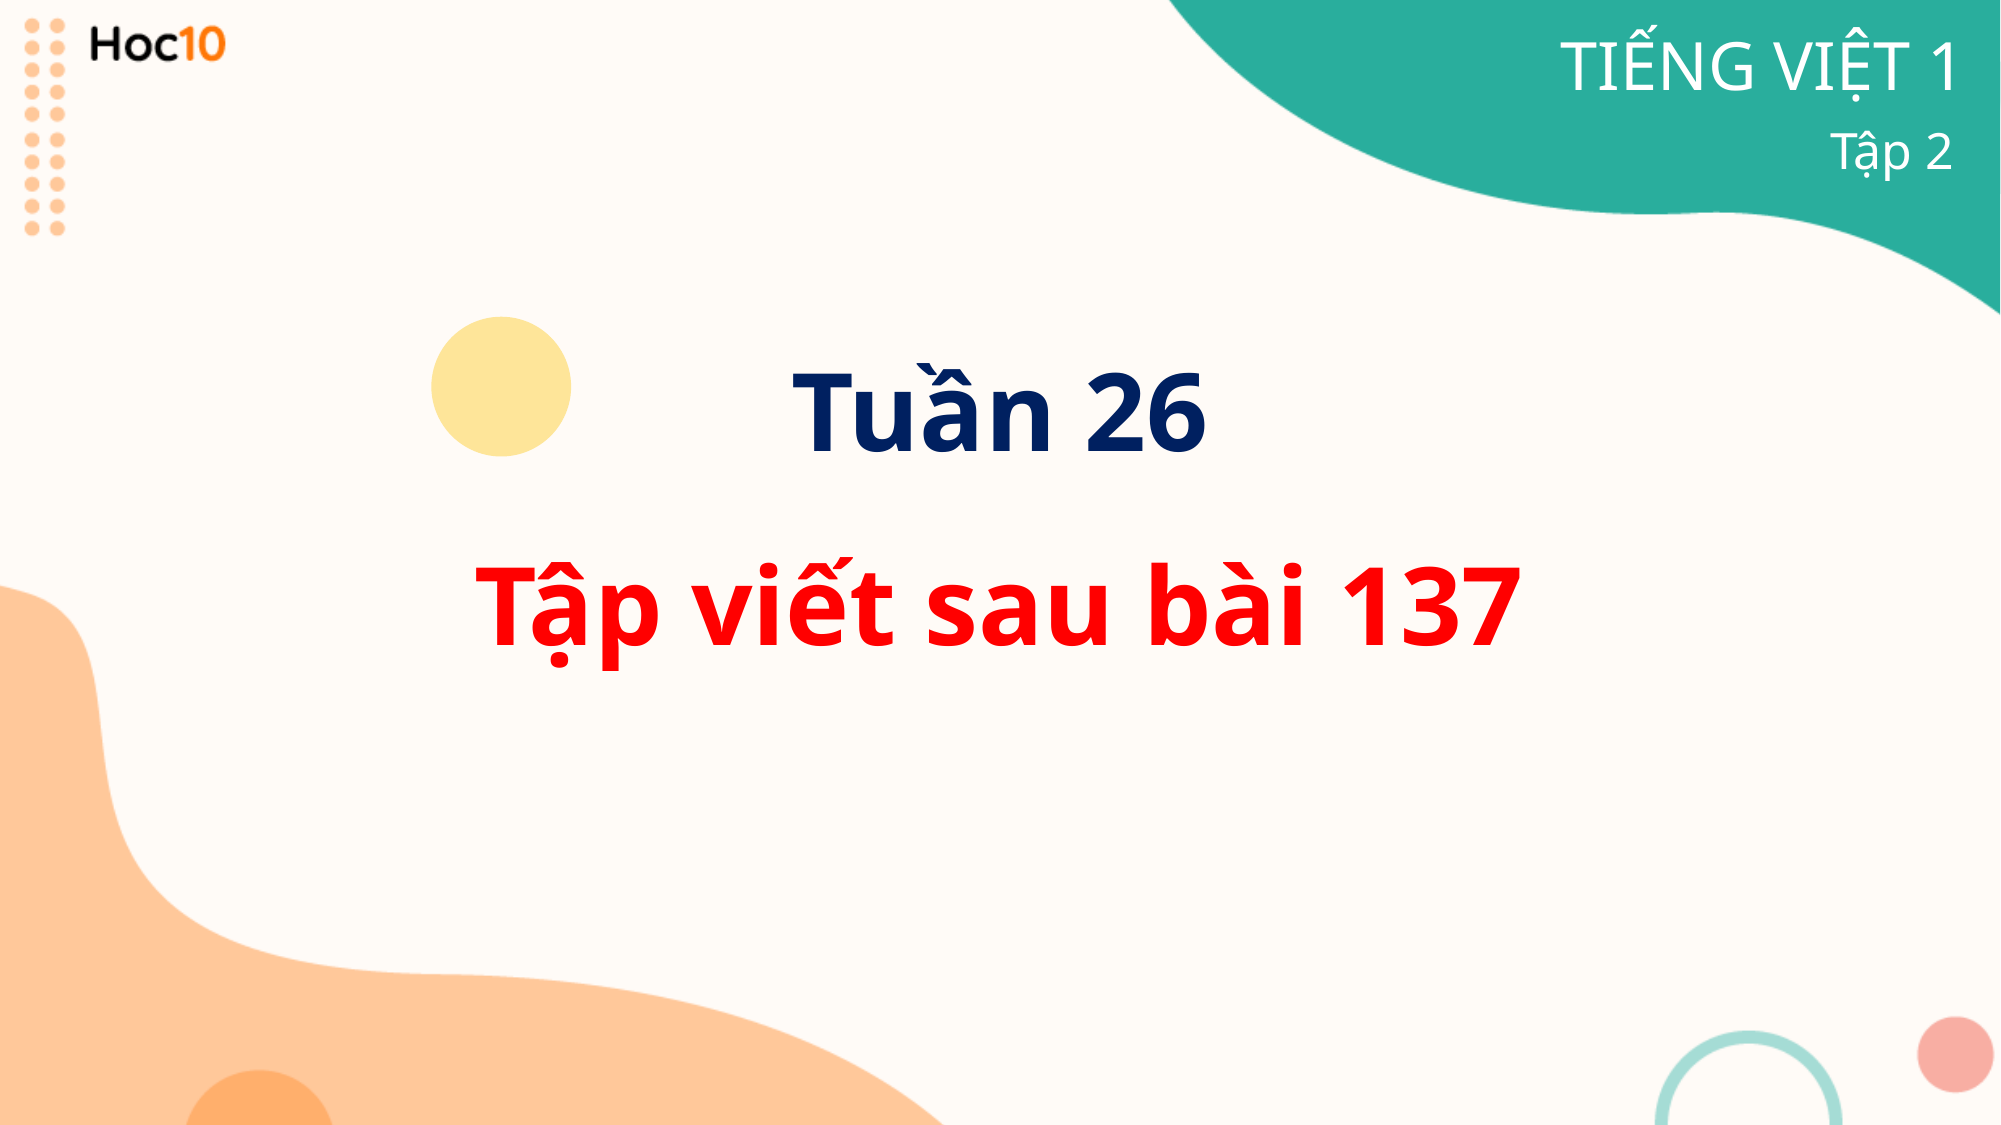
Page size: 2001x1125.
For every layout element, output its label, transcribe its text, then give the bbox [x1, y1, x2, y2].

text_box Tuần 26 Tập viết sau bài 137 [460, 270, 1540, 675]
text_box TIẾNG VIỆT 1 [1545, 16, 1981, 112]
picture [0, 0, 2001, 1125]
text_box Tập 2 [1815, 112, 1970, 187]
